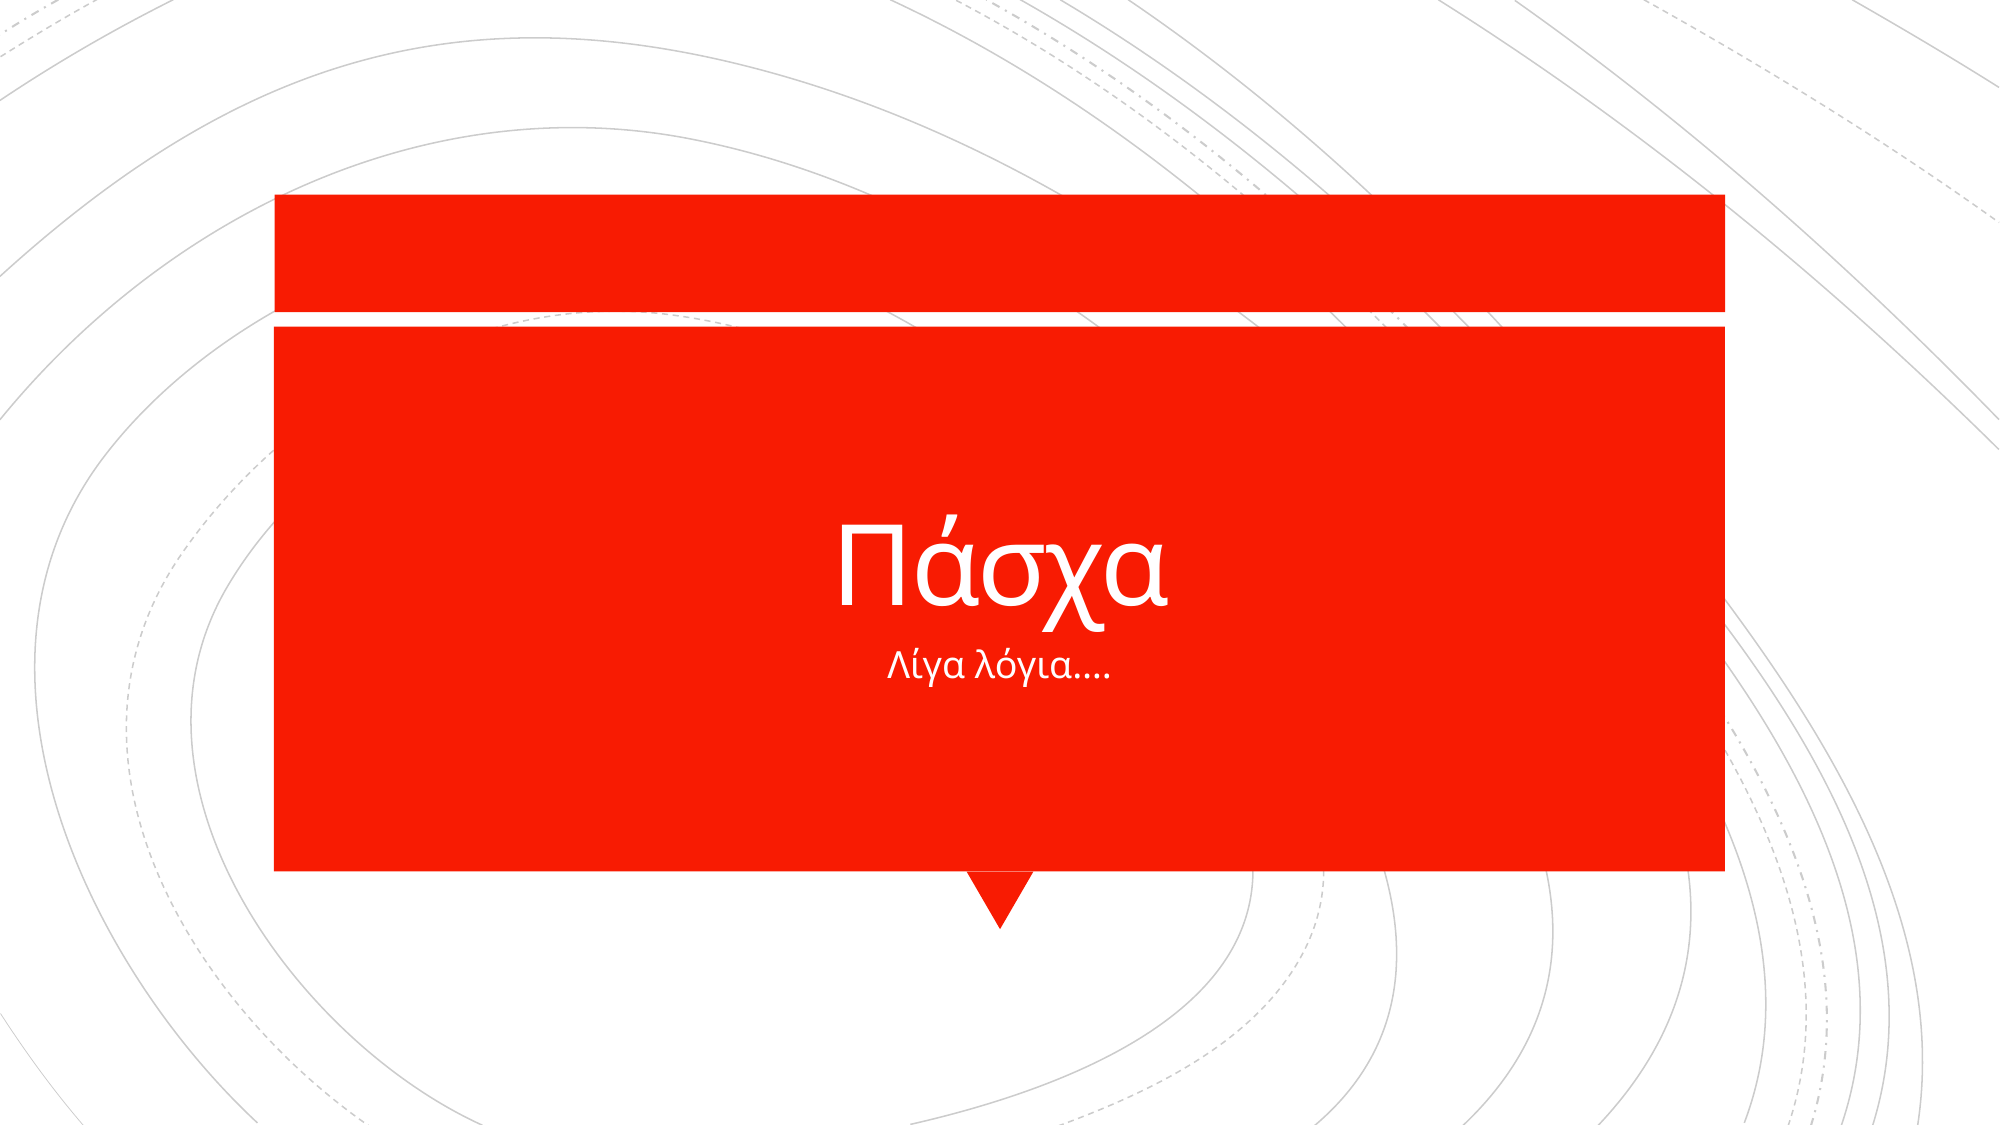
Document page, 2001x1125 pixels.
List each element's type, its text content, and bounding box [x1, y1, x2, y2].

title Πάσχα [288, 340, 1713, 628]
subtitle Λίγα λόγια…. [288, 640, 1712, 858]
